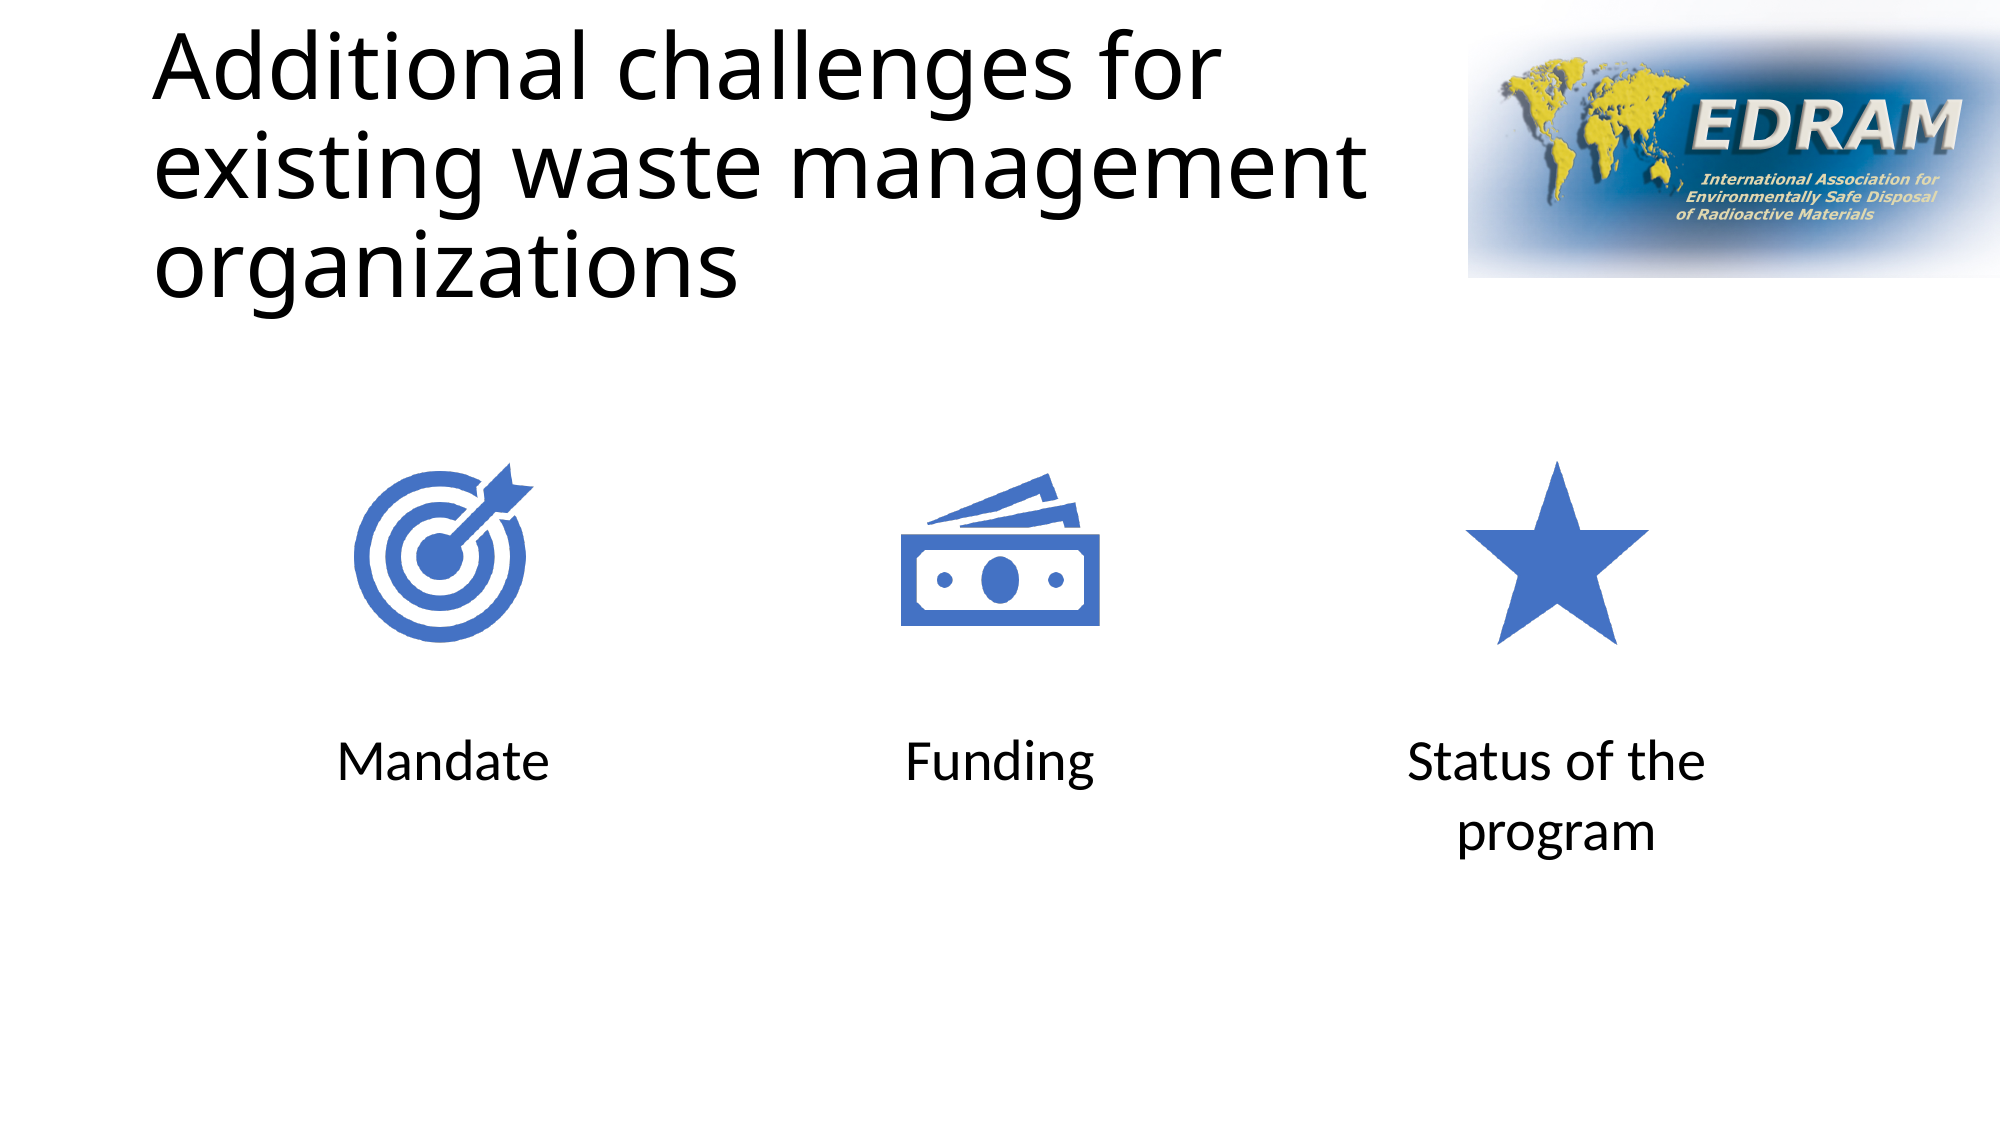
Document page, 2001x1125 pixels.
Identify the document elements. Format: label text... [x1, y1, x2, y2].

picture [1468, 0, 2000, 278]
title Additional challenges for existing waste management organizations [137, 59, 1455, 278]
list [137, 299, 1863, 1014]
